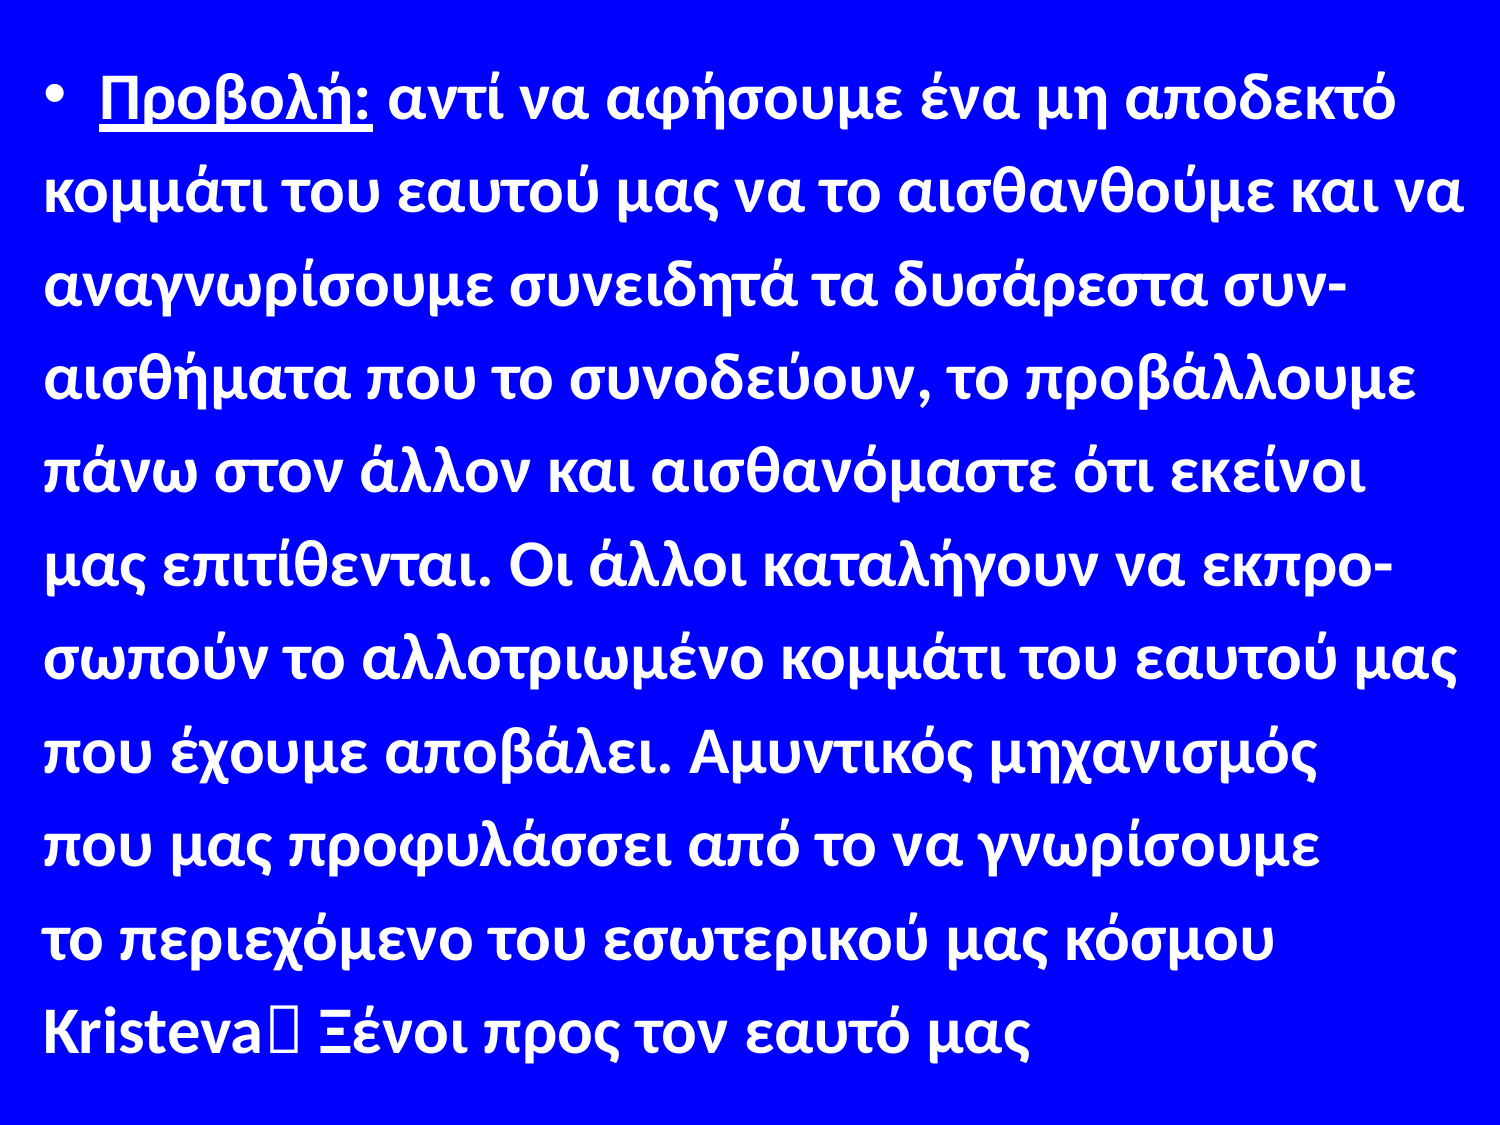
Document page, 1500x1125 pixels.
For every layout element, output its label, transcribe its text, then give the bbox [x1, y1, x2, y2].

list Προβολή: αντί να αφήσουμε ένα μη αποδεκτό κομμάτι του εαυτού μας να το αισθανθούμε και να αναγνωρίσουμε συνειδητά τα δυσάρεστα συν- αισθήματα που το συνοδεύουν, το προβάλλουμε πάνω στον άλλον και αισθανόμαστε ότι εκείνοι μας επιτίθενται. Οι άλλοι καταλήγουν να εκπρο- σωπούν το αλλοτριωμένο κομμάτι του εαυτού μας που έχουμε αποβάλει. Αμυντικός μηχανισμός που μας προφυλάσσει από το να γνωρίσουμε το περιεχόμενο του εσωτερικού μας κόσμου Kristeva Ξένοι προς τον εαυτό μας [28, 45, 1500, 1125]
